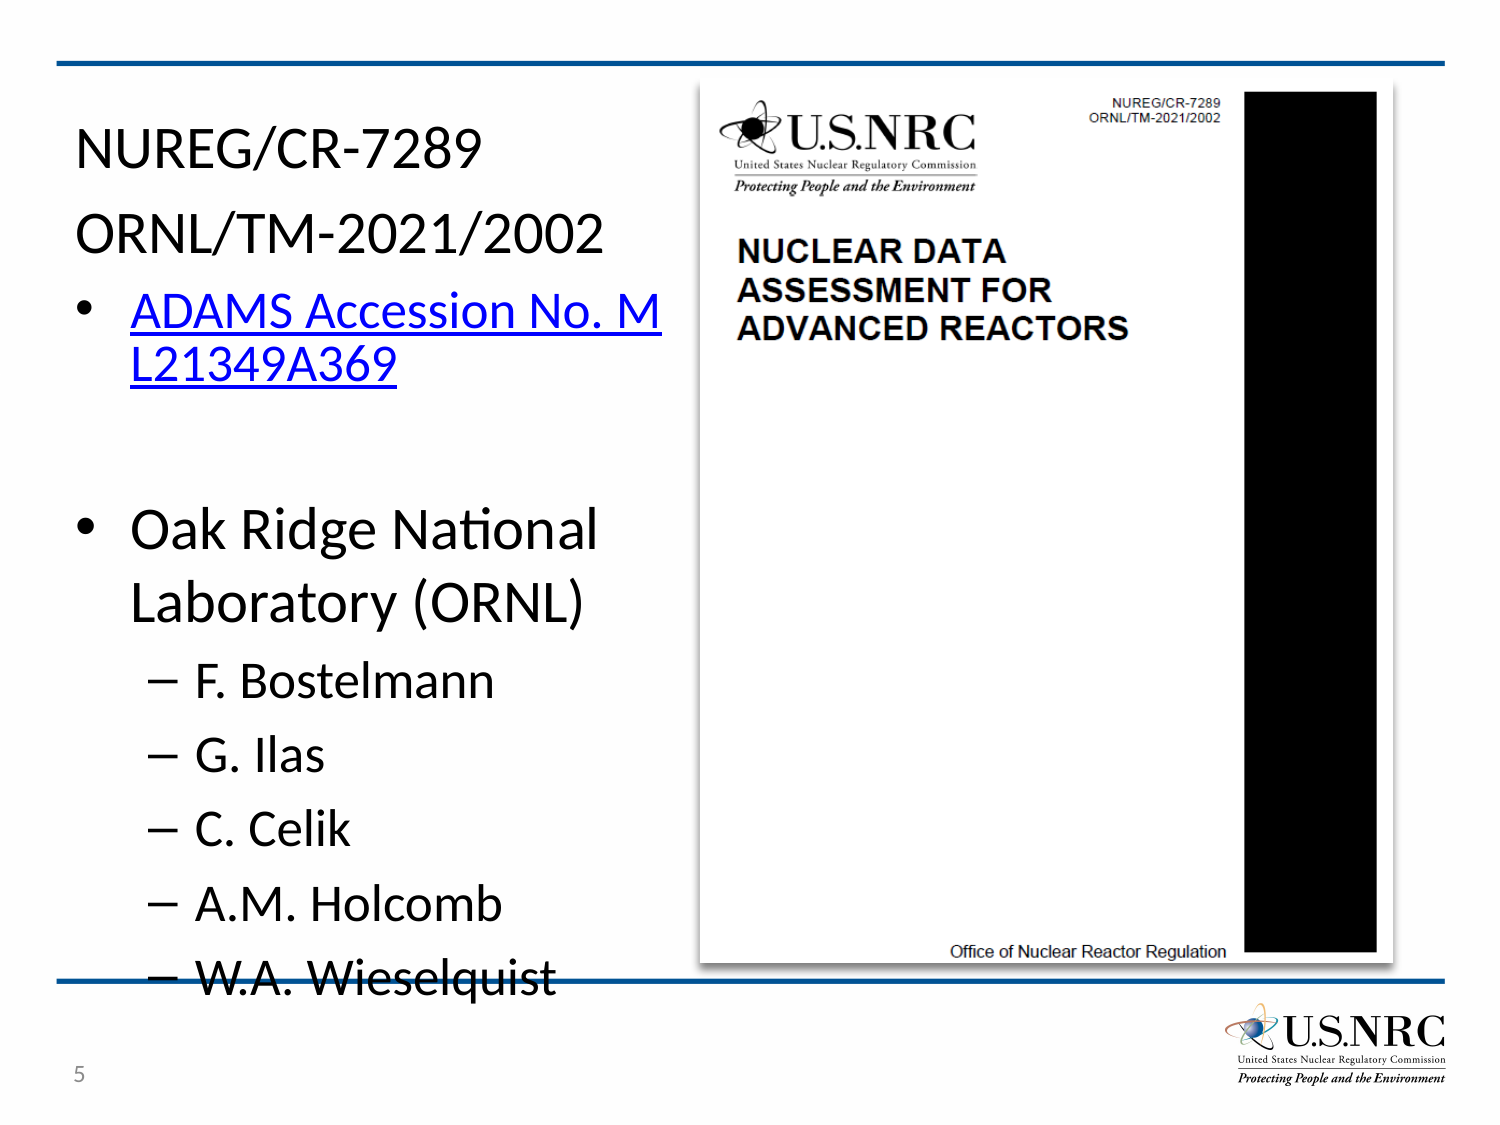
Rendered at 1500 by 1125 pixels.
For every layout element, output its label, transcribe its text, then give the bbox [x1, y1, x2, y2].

slide_number 5 [58, 1042, 166, 1103]
list NUREG/CR-7289 ORNL/TM-2021/2002 ADAMS Accession No. ML21349A369 Oak Ridge National Laboratory (ORNL) F. Bostelmann G. Ilas C. Celik A.M. Holcomb W.A. Wieselquist [60, 99, 688, 963]
picture [0, 0, 1500, 1125]
